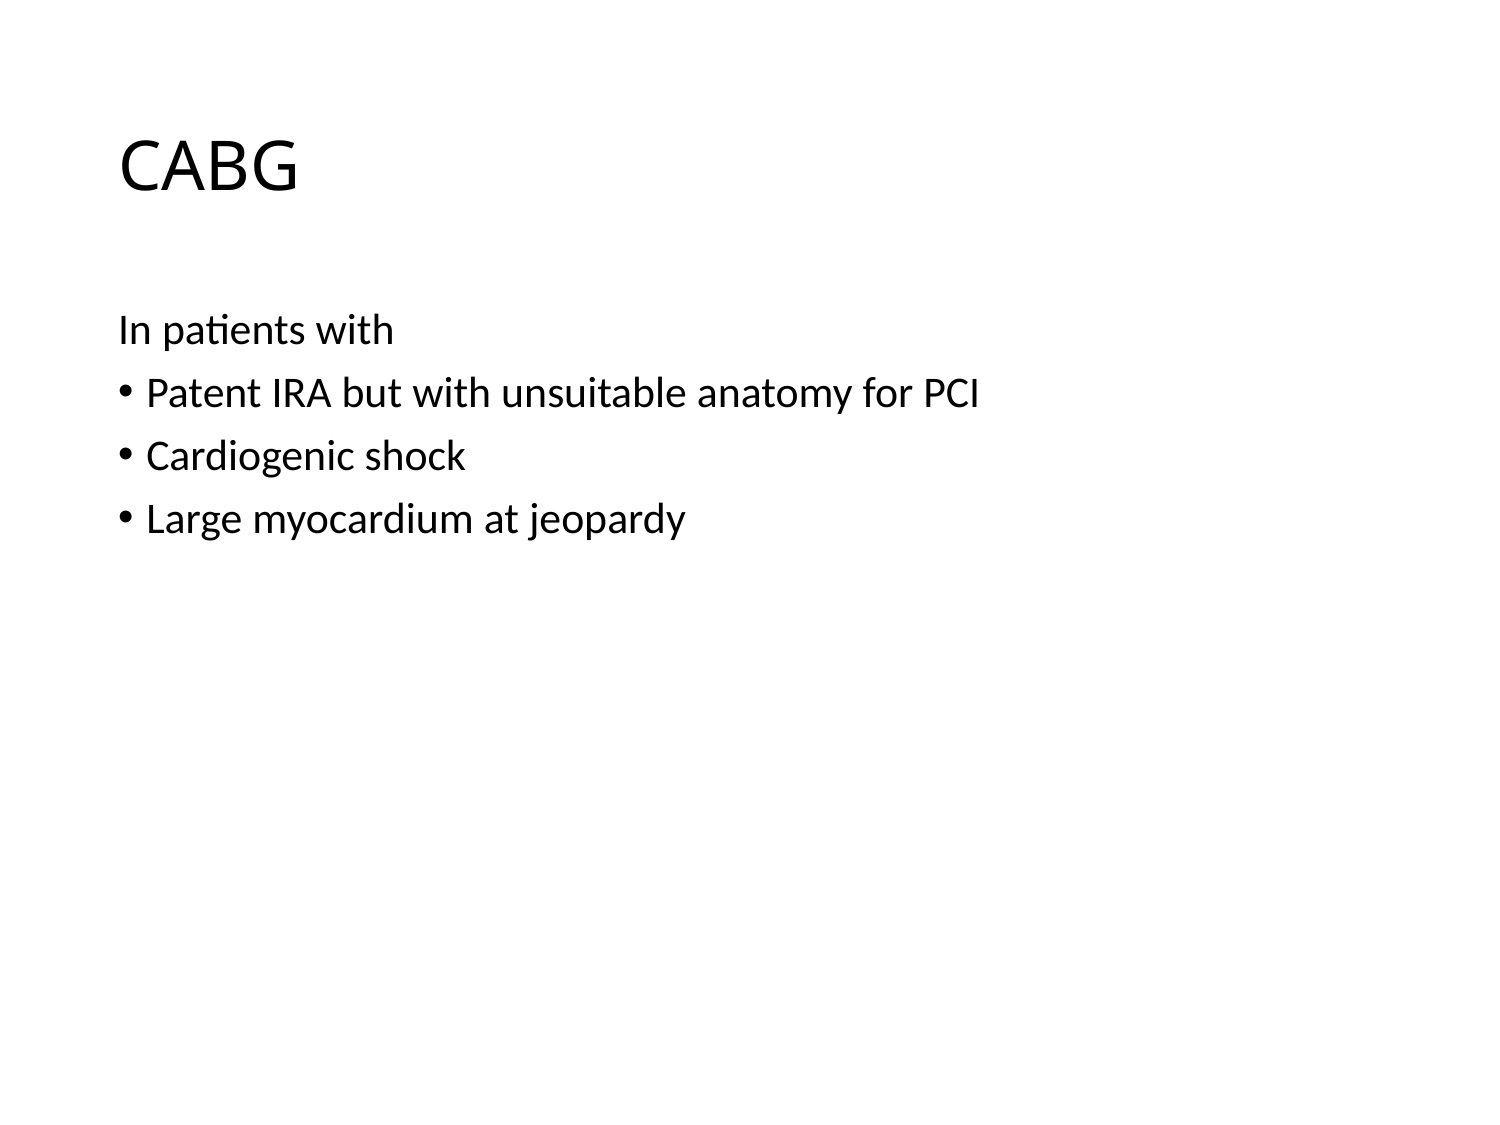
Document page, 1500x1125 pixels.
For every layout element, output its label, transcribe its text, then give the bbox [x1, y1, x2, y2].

list In patients with Patent IRA but with unsuitable anatomy for PCI Cardiogenic shock Large myocardium at jeopardy [103, 299, 1397, 1014]
title CABG [103, 59, 1397, 278]
